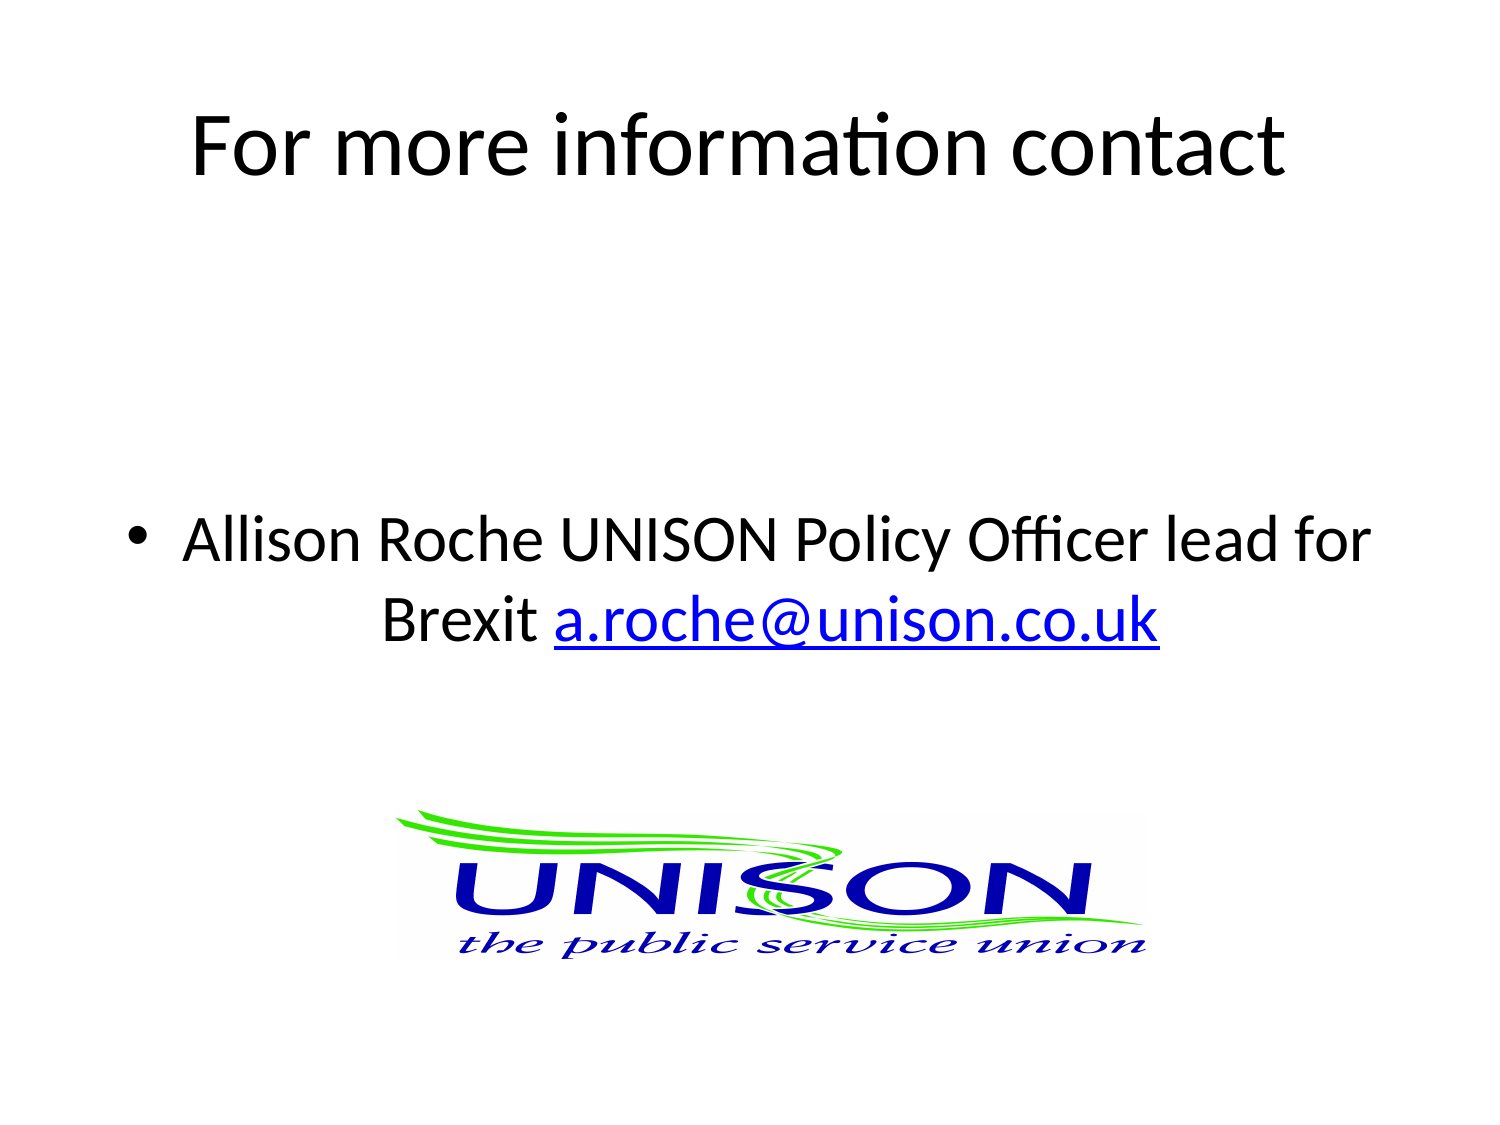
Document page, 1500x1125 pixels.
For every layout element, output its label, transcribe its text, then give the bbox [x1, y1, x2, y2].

picture [395, 810, 1146, 959]
list Allison Roche UNISON Policy Officer lead for Brexit a.roche@unison.co.uk [75, 219, 1425, 1005]
title For more information contact [75, 45, 1425, 219]
